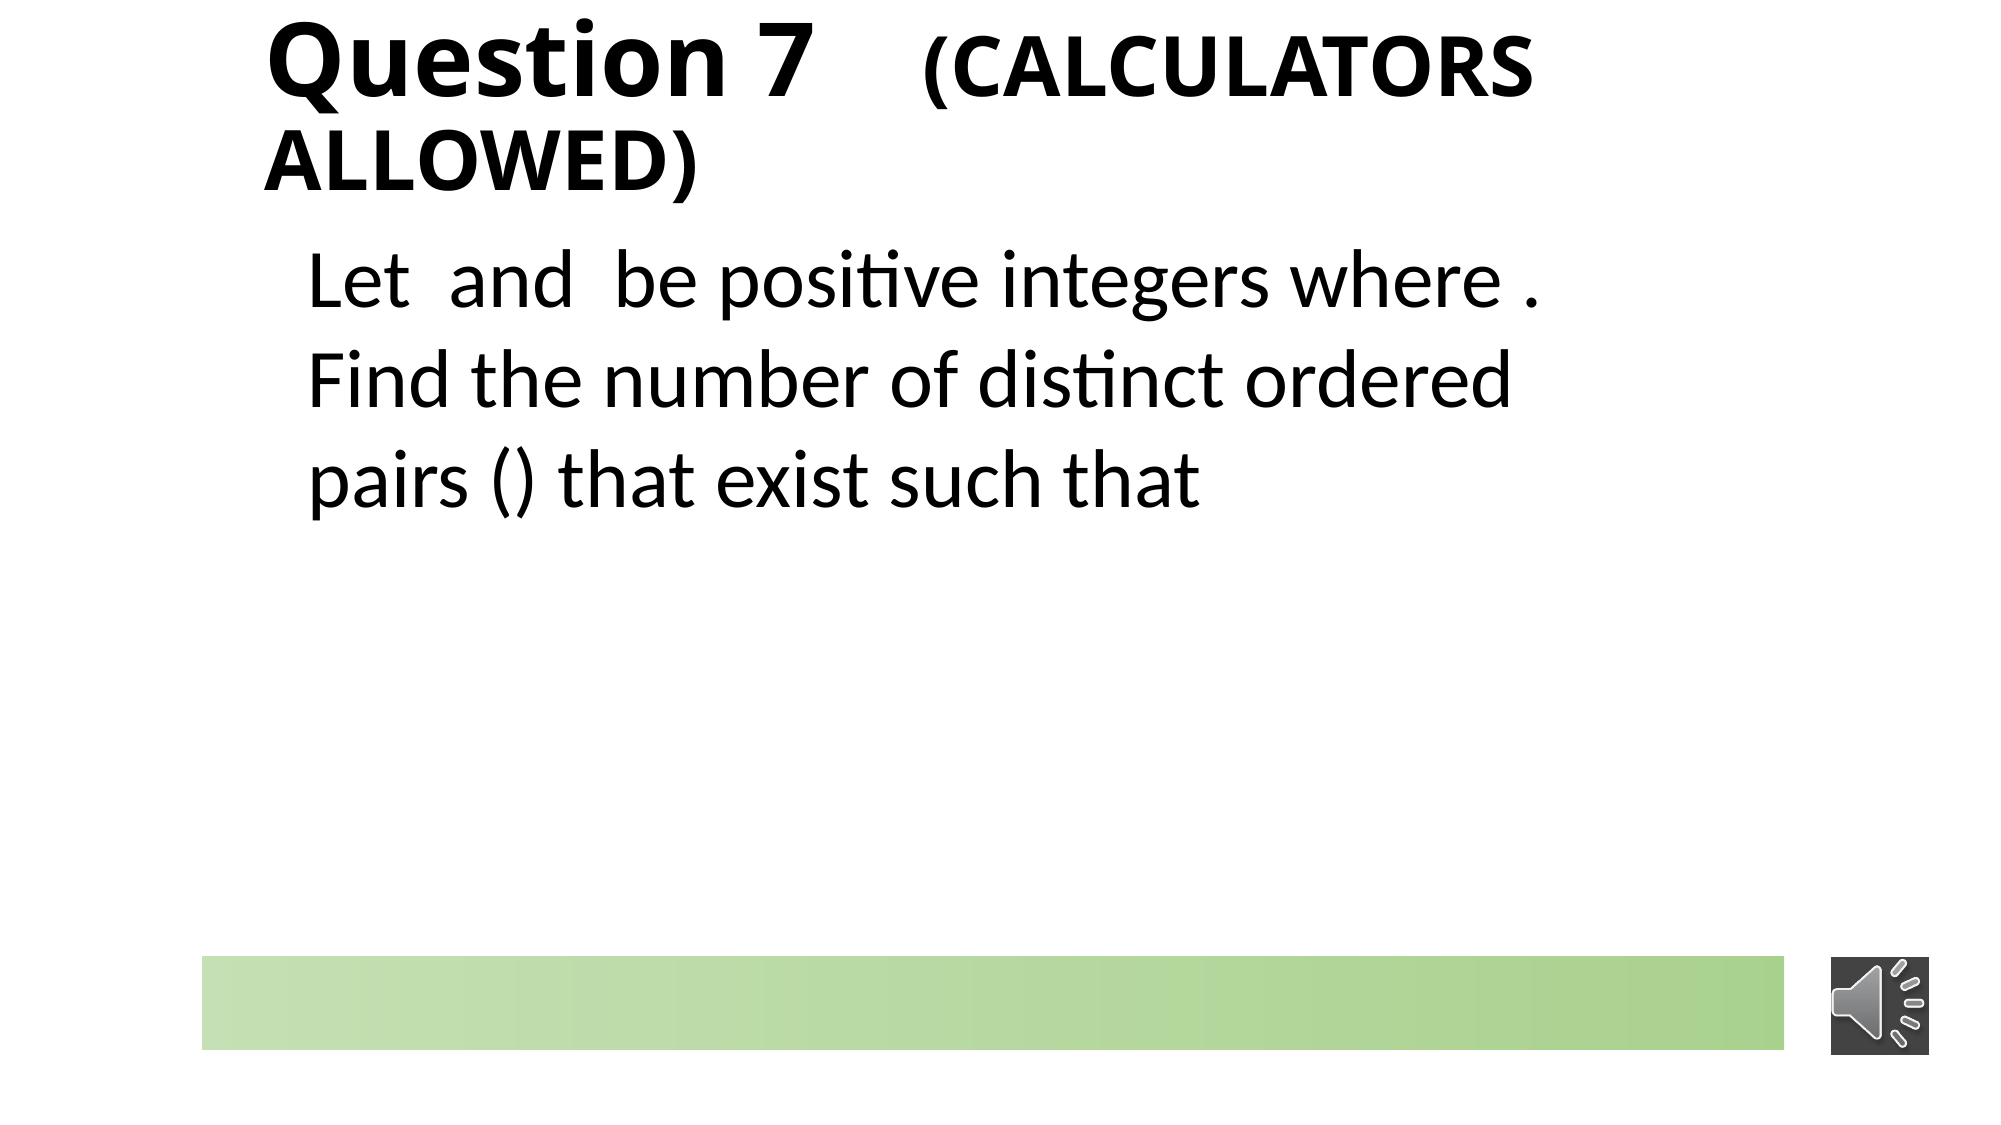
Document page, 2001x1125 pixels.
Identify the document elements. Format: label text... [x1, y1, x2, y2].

title Question 7 (CALCULATORS ALLOWED) [249, 1, 1750, 218]
text_box [202, 956, 1785, 1050]
picture [1830, 956, 1931, 1056]
